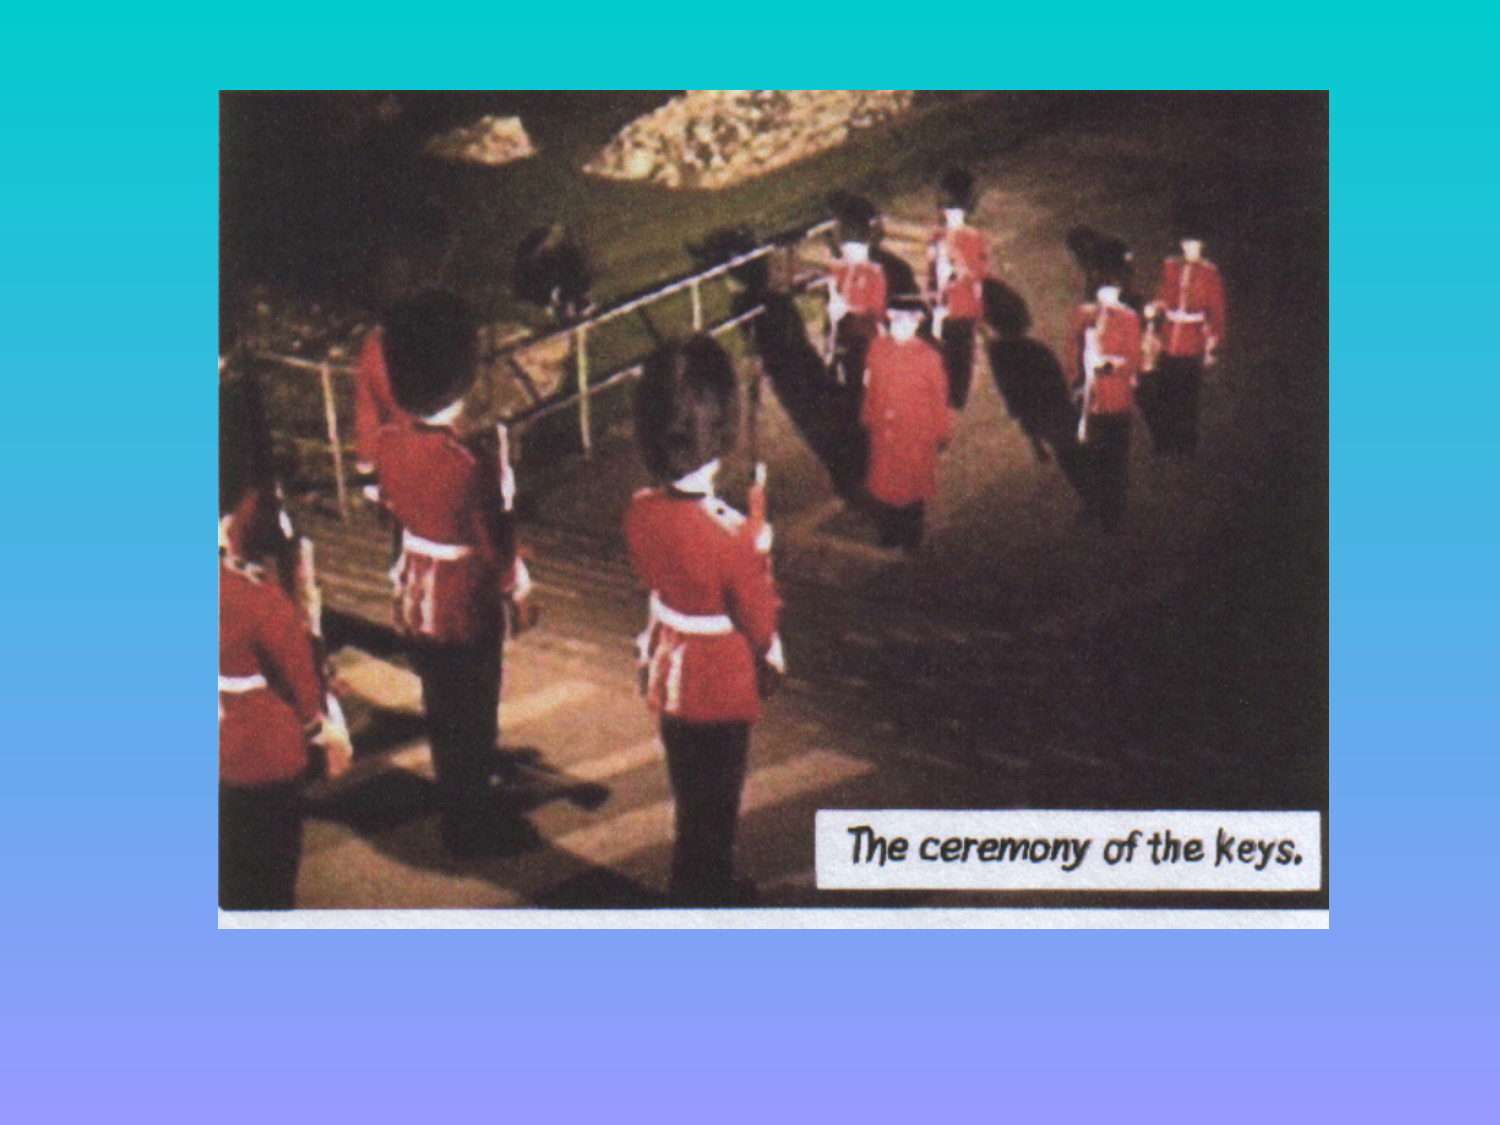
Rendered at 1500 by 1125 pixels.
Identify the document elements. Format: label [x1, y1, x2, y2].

list [218, 89, 1329, 930]
